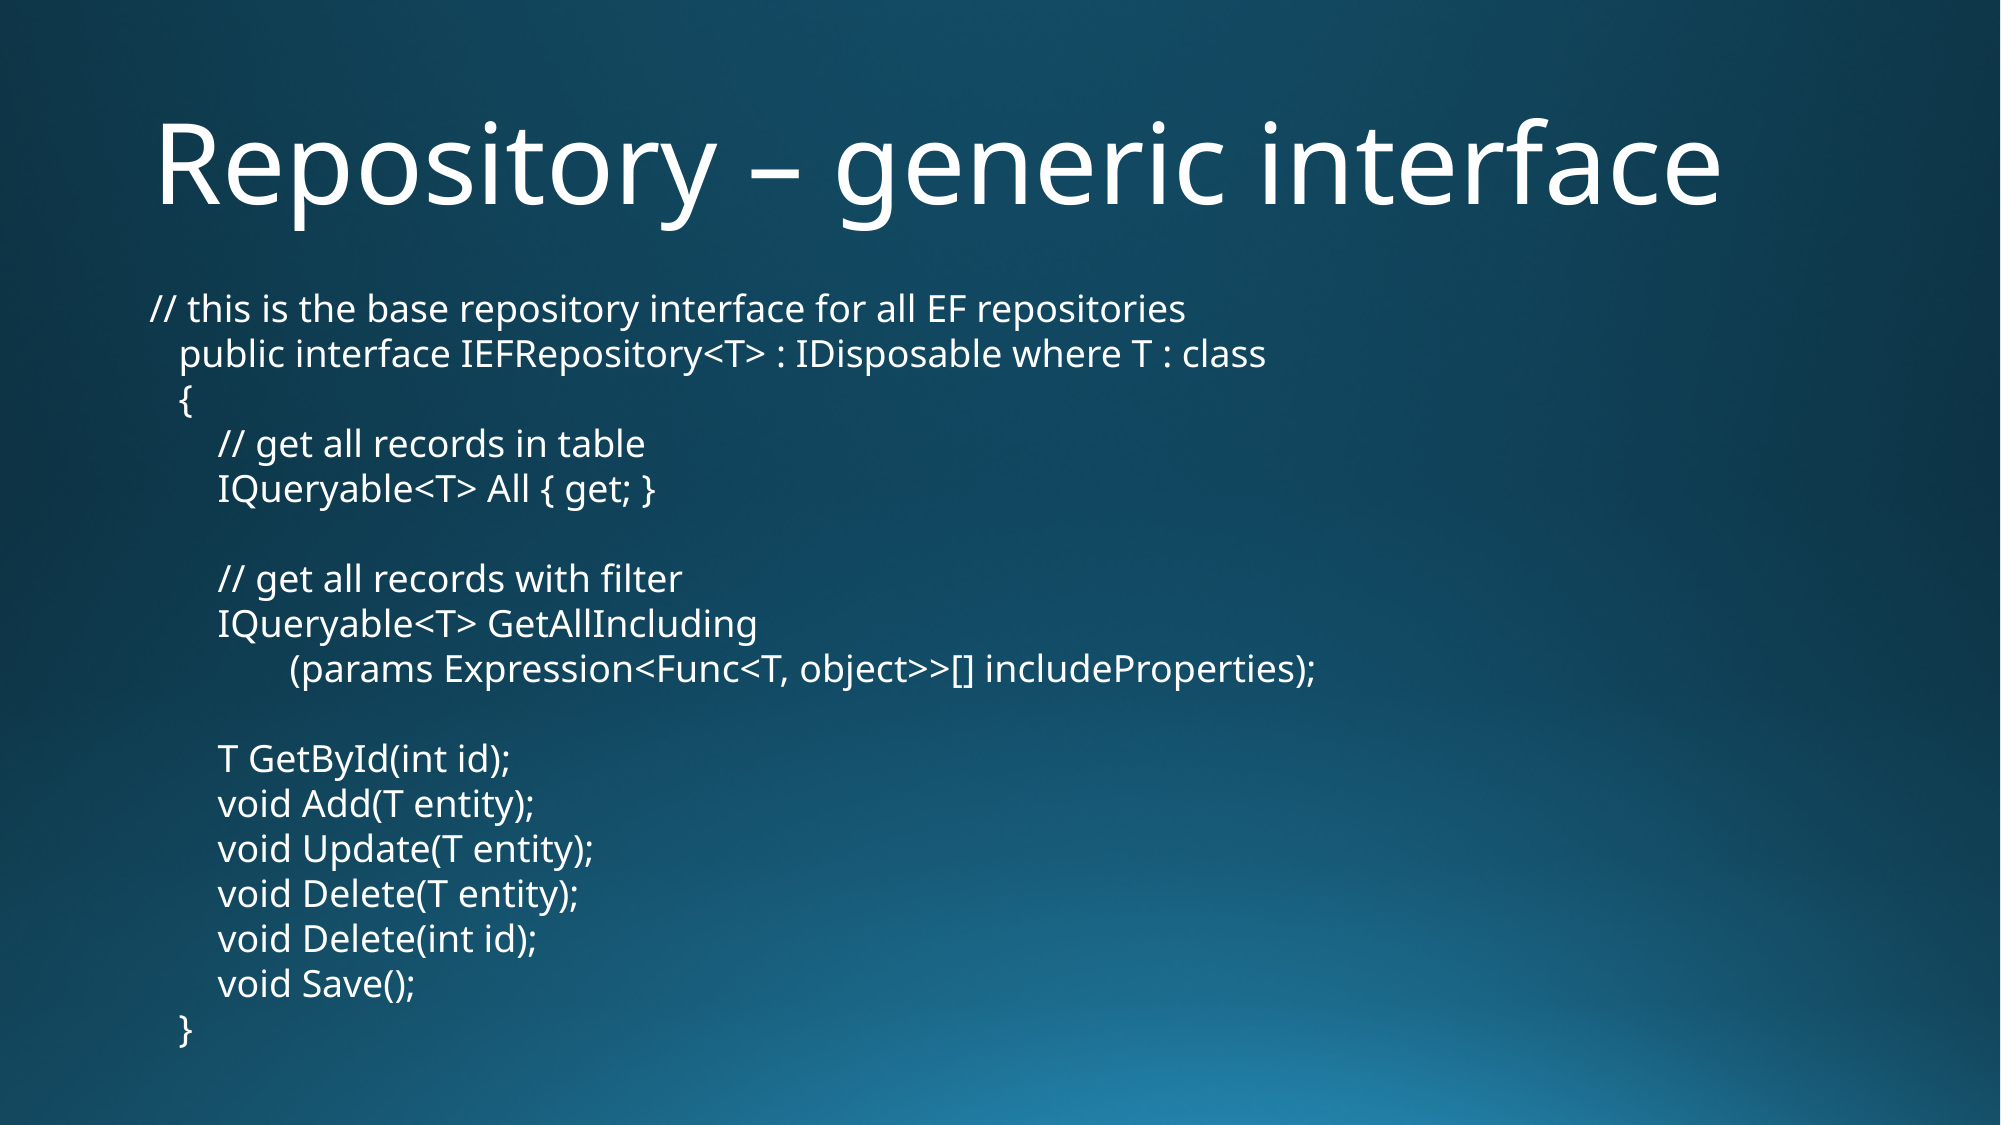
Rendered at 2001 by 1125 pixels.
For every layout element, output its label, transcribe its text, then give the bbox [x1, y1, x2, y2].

picture [0, 0, 2001, 1125]
title Repository – generic interface [137, 59, 1863, 278]
text_box // this is the base repository interface for all EF repositories public interface IEFRepository<T> : IDisposable where T : class { // get all records in table IQueryable<T> All { get; } // get all records with filter IQueryable<T> GetAllIncluding (params Expression<Func<T, object>>[] includeProperties); T GetById(int id); void Add(T entity); void Update(T entity); void Delete(T entity); void Delete(int id); void Save(); } [124, 277, 1507, 1057]
